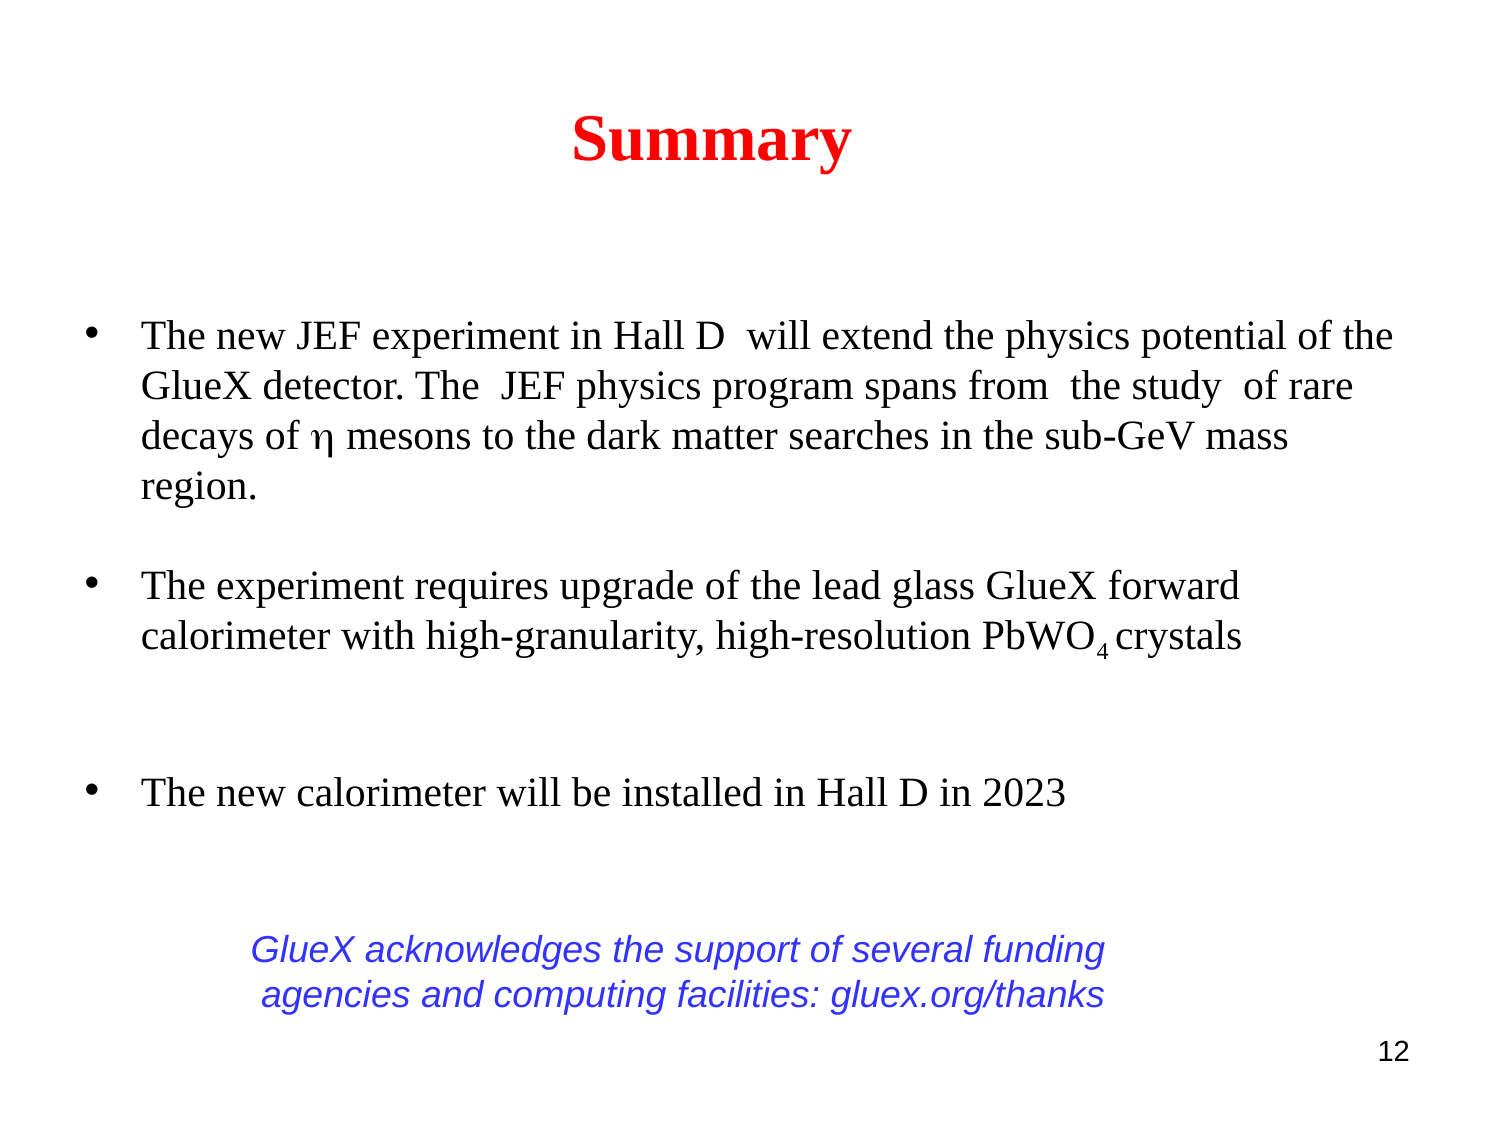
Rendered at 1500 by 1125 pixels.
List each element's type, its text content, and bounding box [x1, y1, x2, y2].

title Summary [37, 93, 1388, 175]
slide_number 12 [1074, 1024, 1426, 1103]
text_box GlueX acknowledges the support of several funding agencies and computing facilities: gluex.org/thanks [109, 917, 1385, 1023]
text_box The new JEF experiment in Hall D will extend the physics potential of the GlueX detector. The JEF physics program spans from the study of rare decays of  mesons to the dark matter searches in the sub-GeV mass region. The experiment requires upgrade of the lead glass GlueX forward calorimeter with high-granularity, high-resolution PbWO4 crystals The new calorimeter will be installed in Hall D in 2023 [69, 200, 1425, 872]
